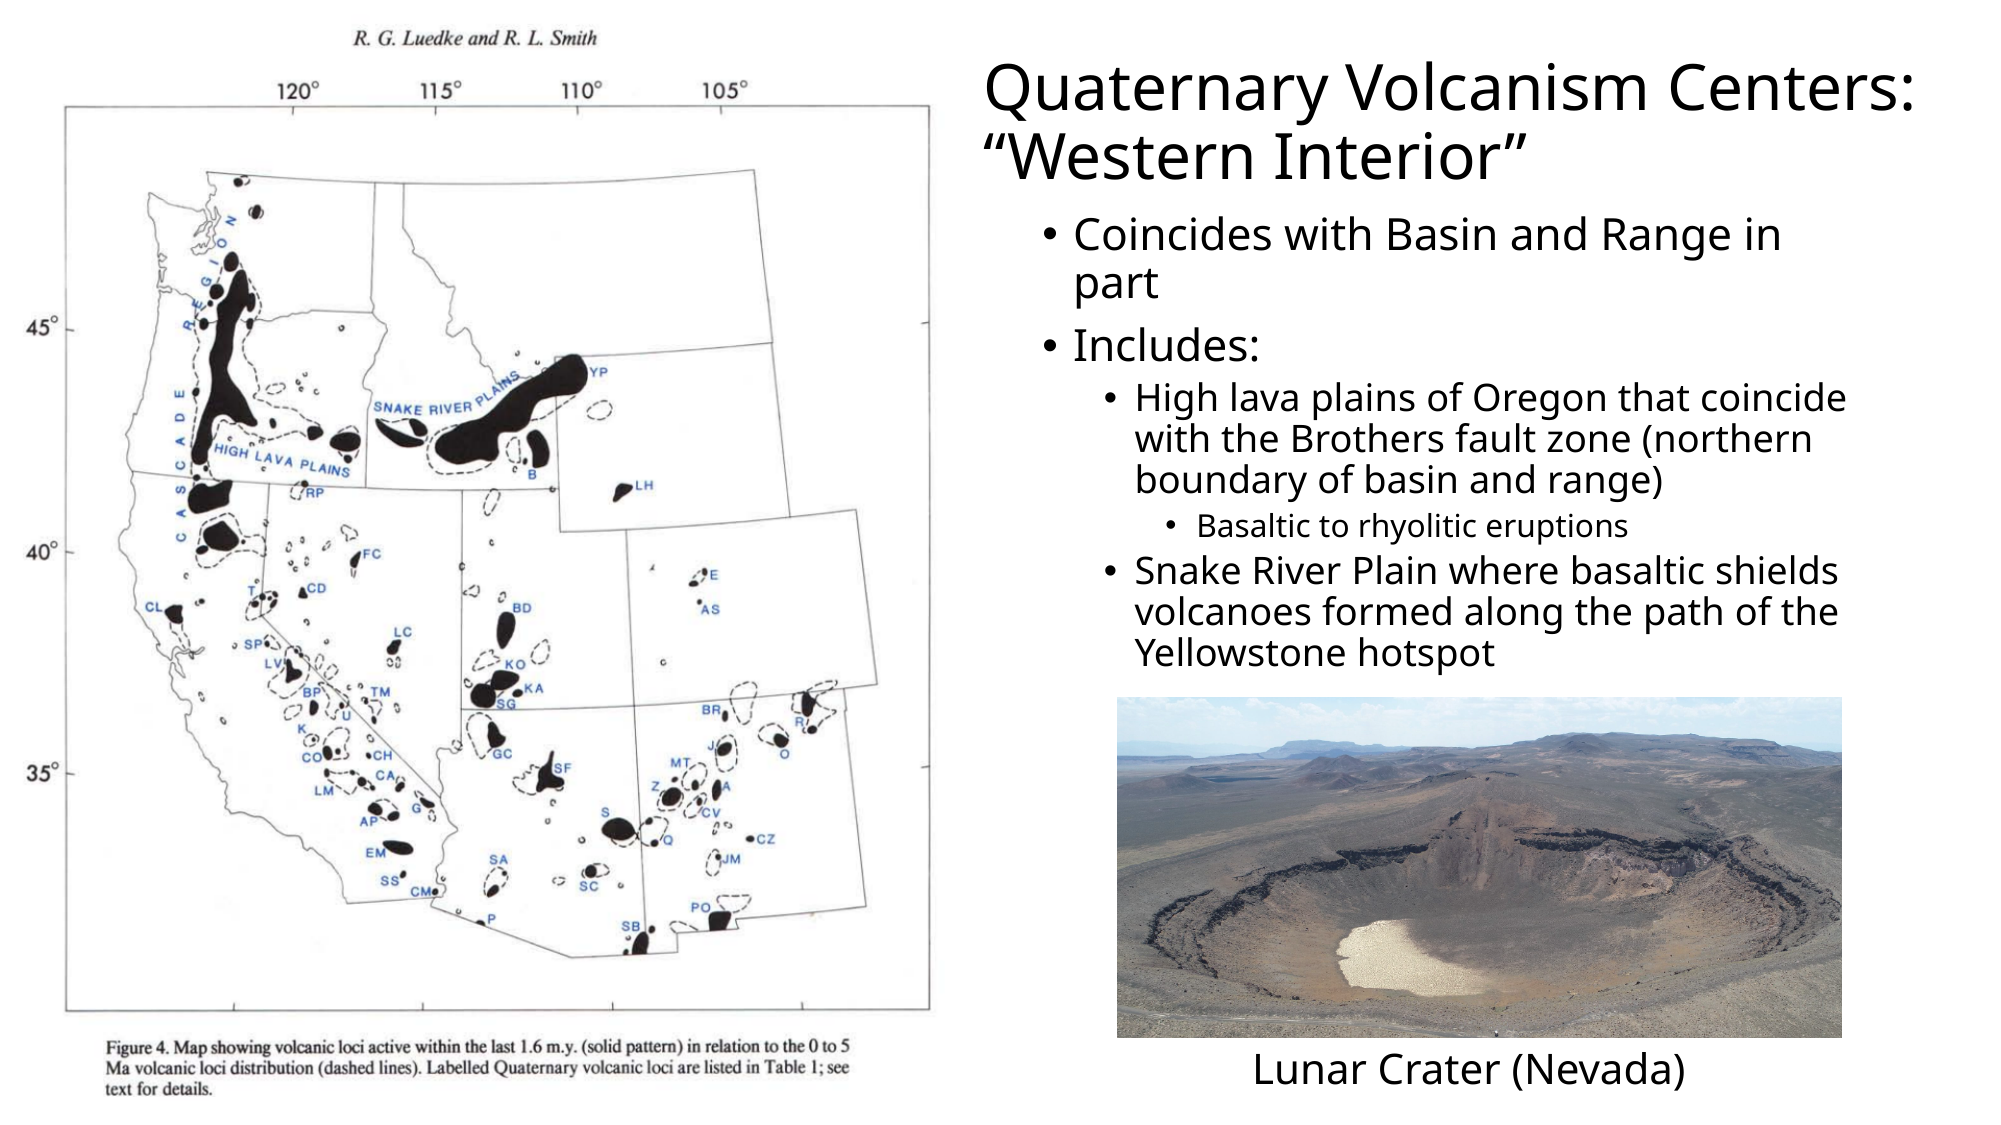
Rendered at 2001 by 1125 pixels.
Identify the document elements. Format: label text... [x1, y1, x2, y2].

picture [0, 0, 955, 1102]
title Quaternary Volcanism Centers: “Western Interior” [968, 15, 1945, 234]
list Coincides with Basin and Range in part Includes: High lava plains of Oregon that coincide with the Brothers fault zone (northern boundary of basin and range) Basaltic to rhyolitic eruptions Snake River Plain where basaltic shields volcanoes formed along the path of the Yellowstone hotspot [1027, 204, 1871, 719]
picture [1117, 697, 1842, 1039]
text_box Lunar Crater (Nevada) [1168, 1040, 1972, 1102]
